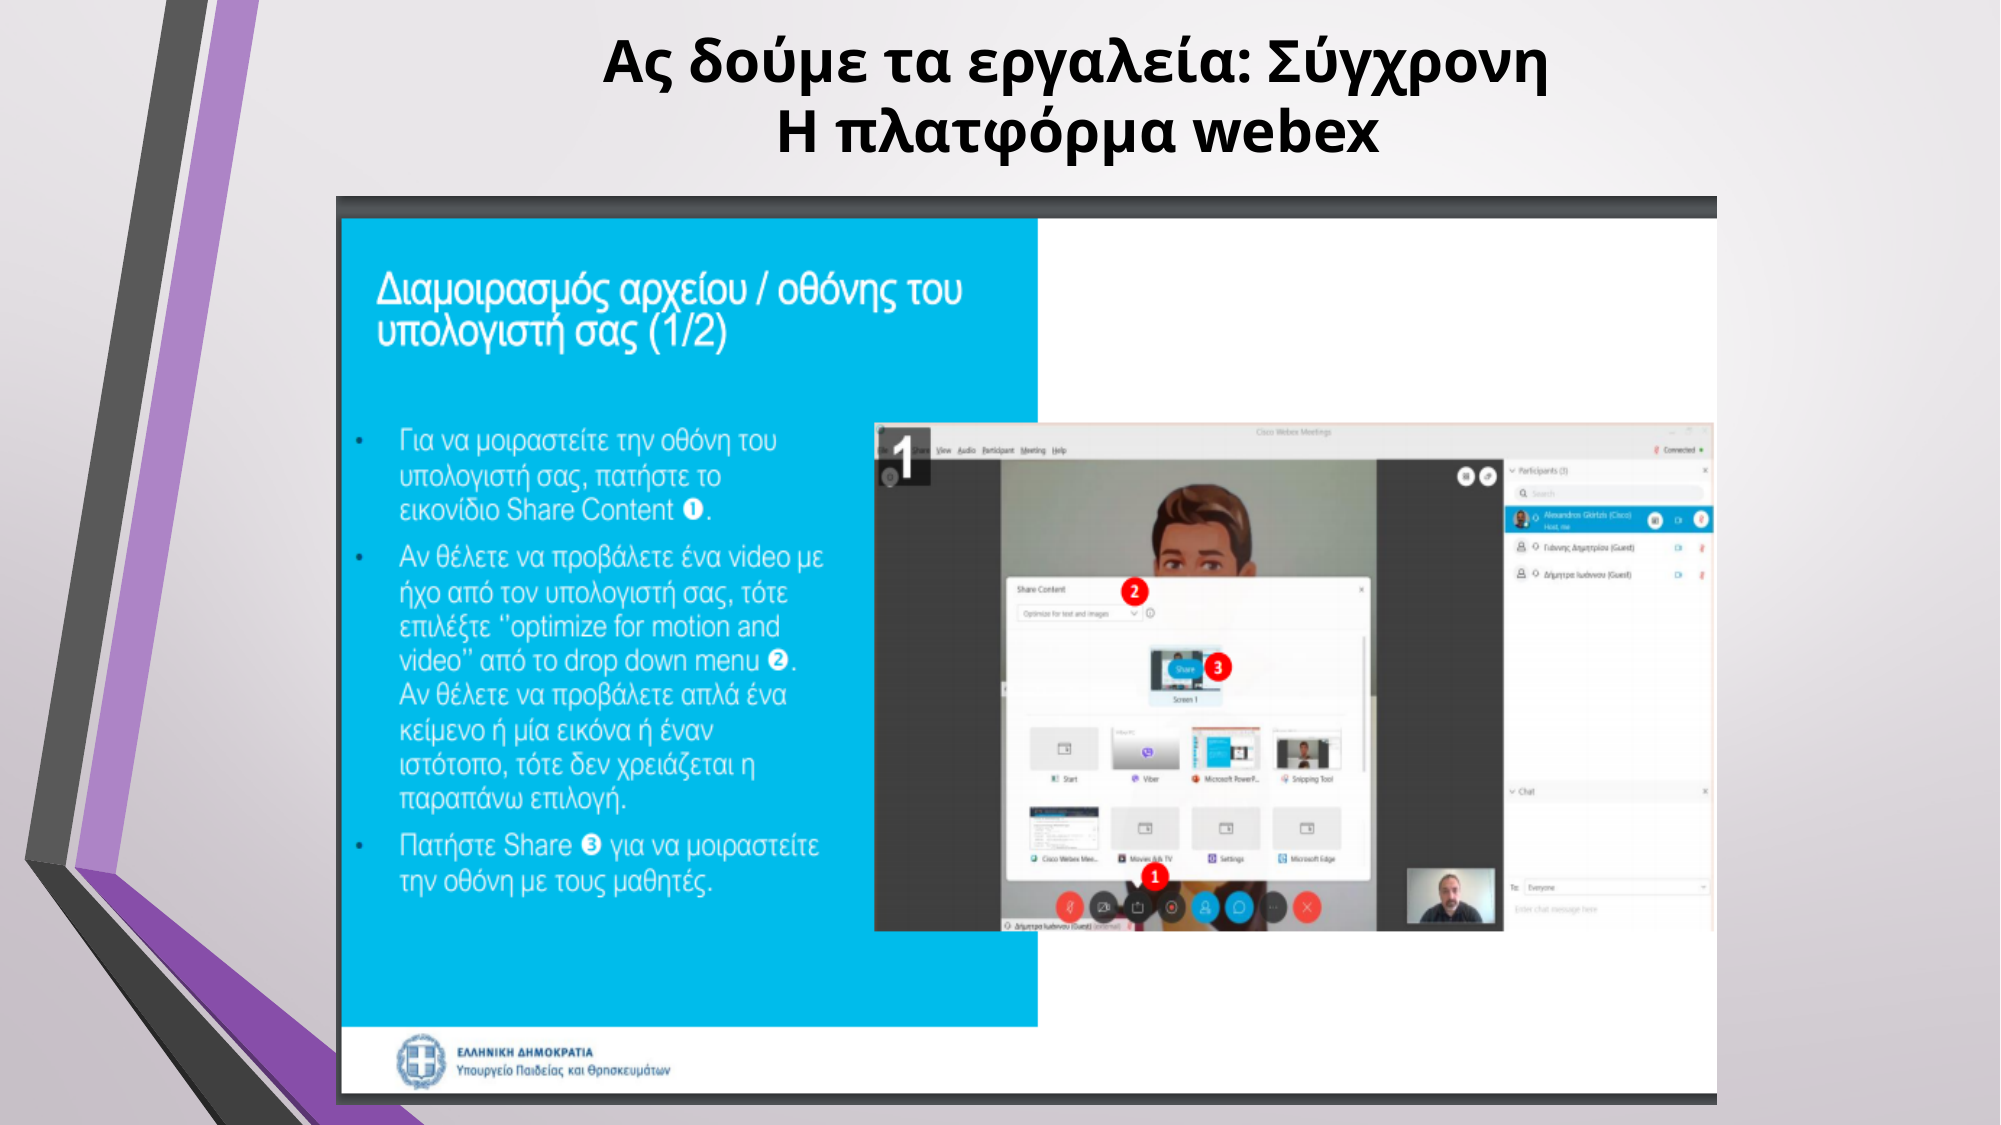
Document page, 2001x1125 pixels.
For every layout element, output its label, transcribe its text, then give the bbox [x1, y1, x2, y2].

title Ας δούμε τα εργαλεία: Σύγχρονη Η πλατφόρμα webex [283, 40, 1887, 218]
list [335, 196, 1717, 1105]
